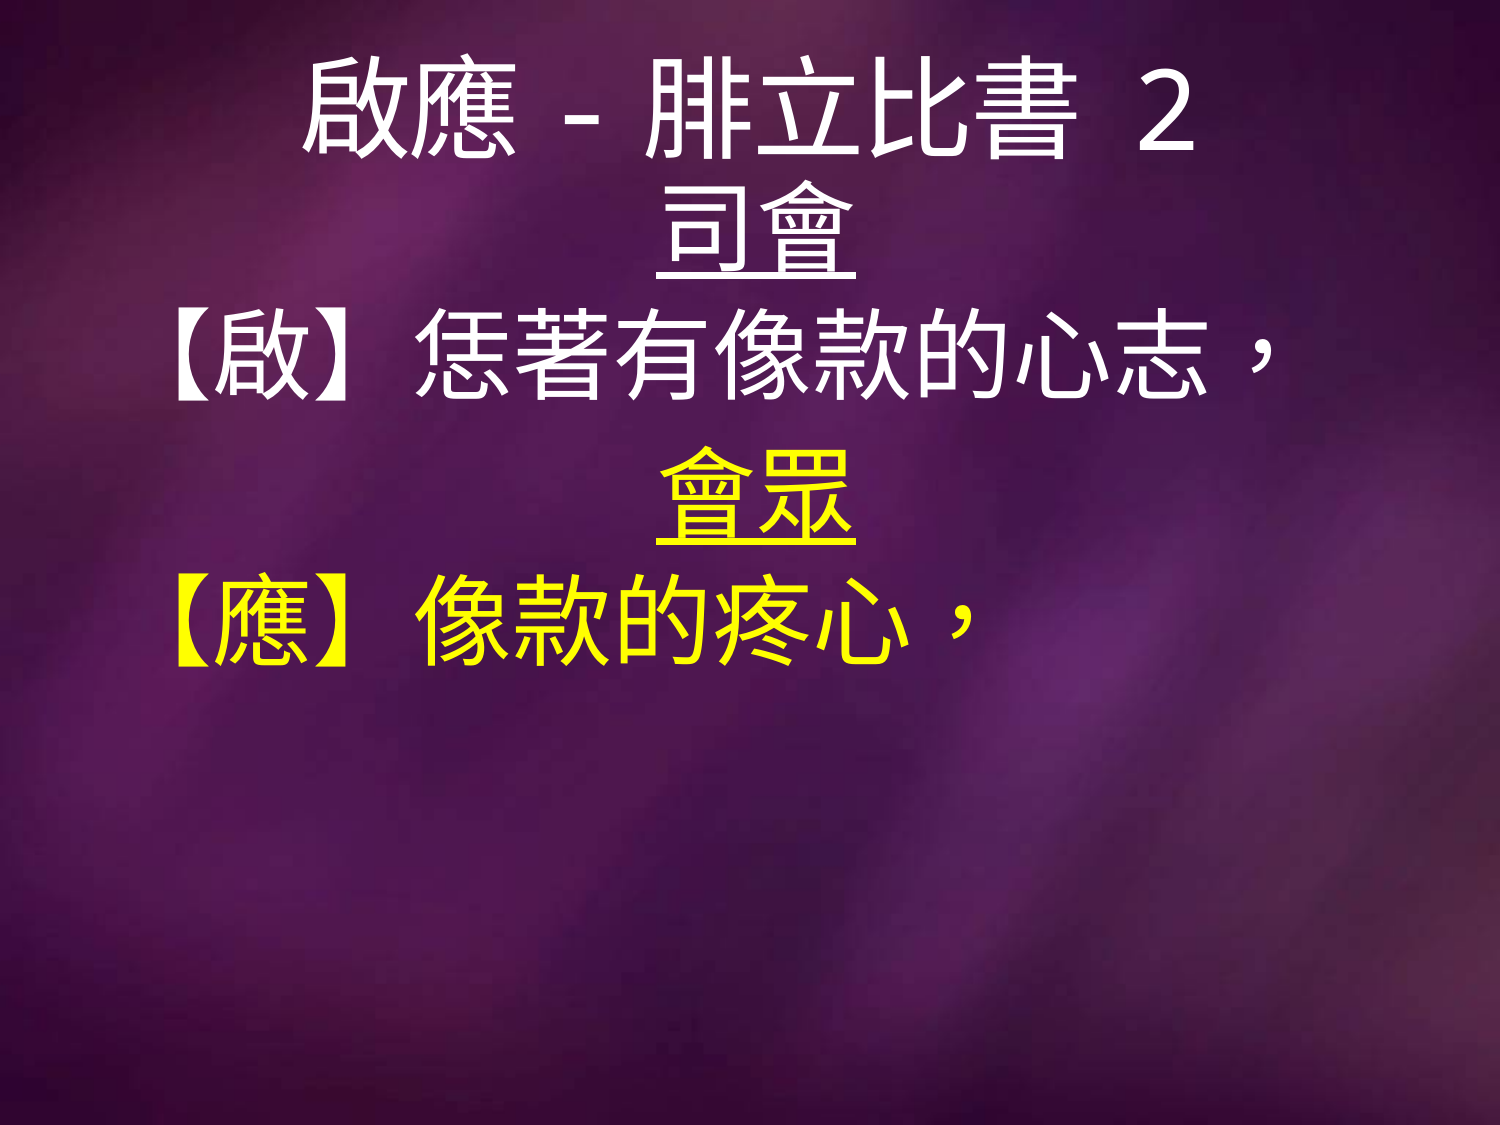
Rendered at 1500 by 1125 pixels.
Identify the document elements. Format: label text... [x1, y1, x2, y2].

picture [0, 0, 1500, 1125]
title 啟應-腓立比書 2 [62, 37, 1438, 174]
list 司會 【啟】恁著有像款的心志， 會眾 【應】像款的疼心， [112, 177, 1400, 698]
